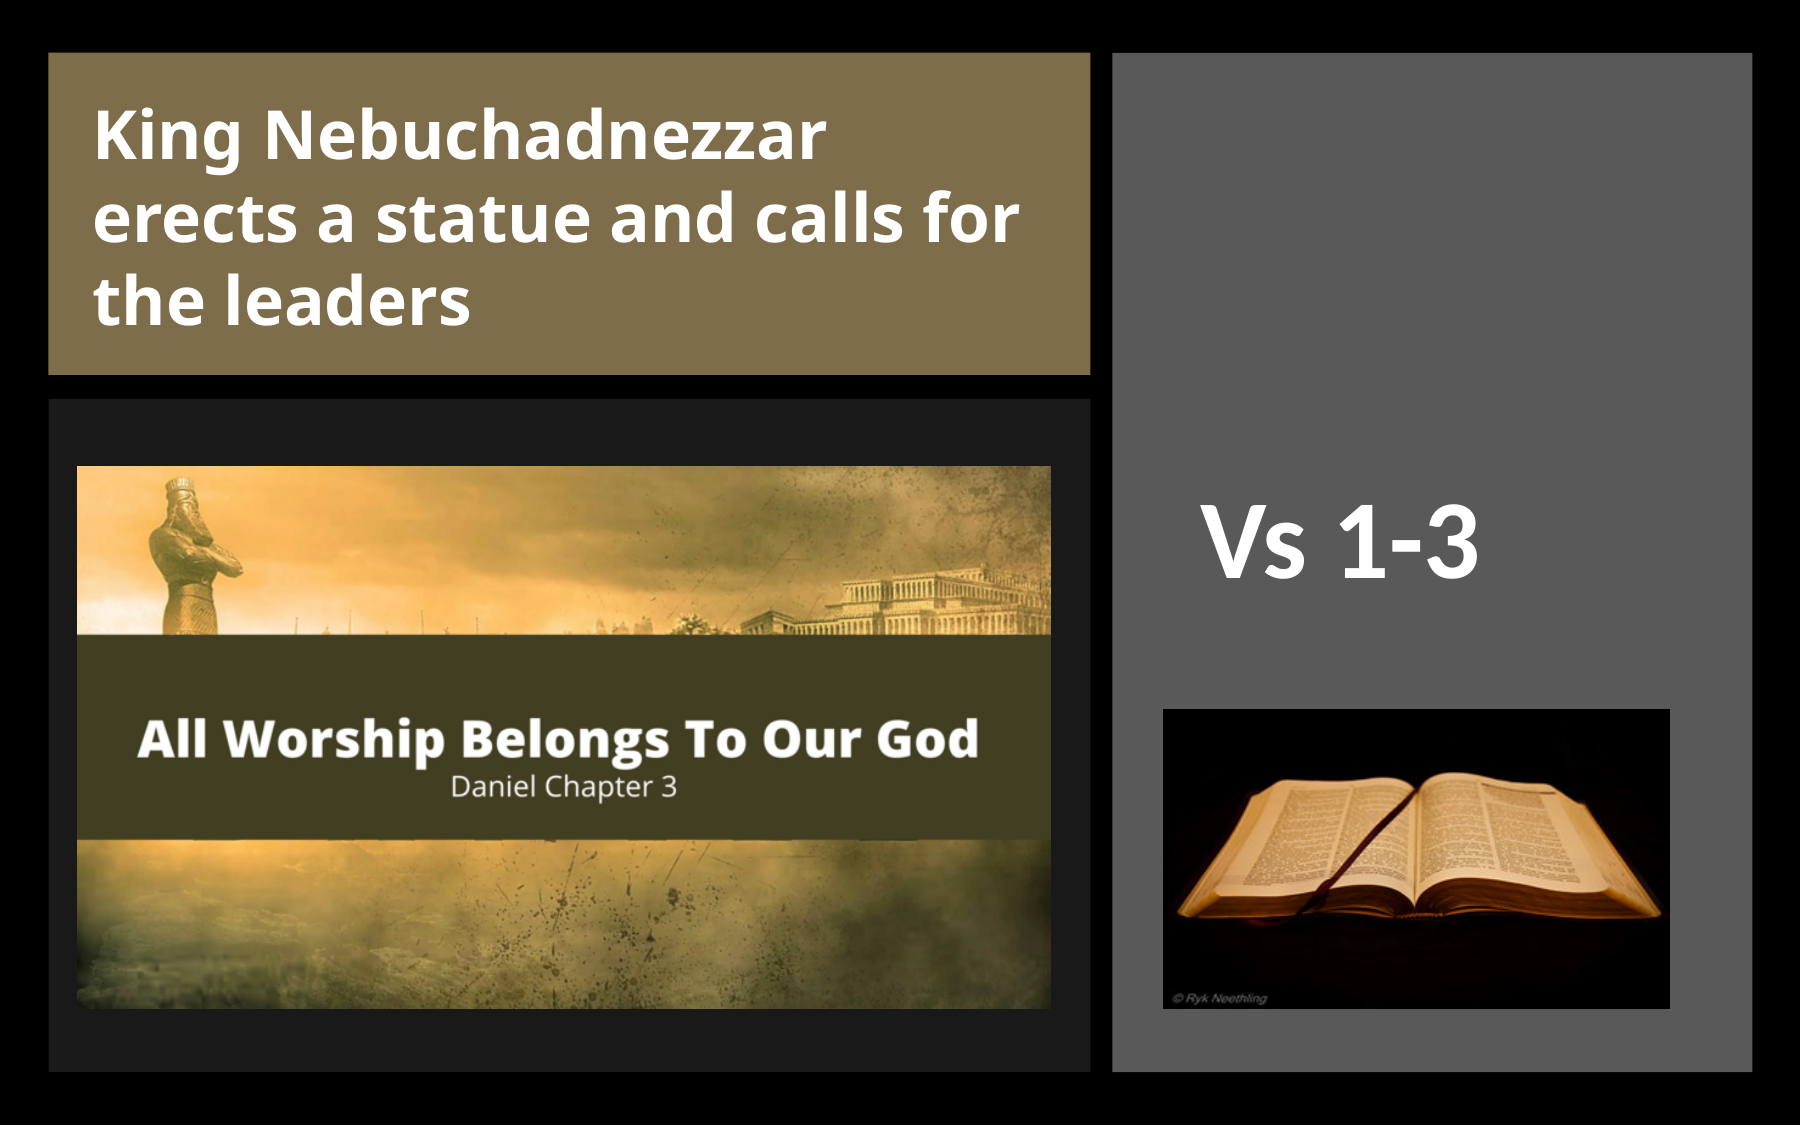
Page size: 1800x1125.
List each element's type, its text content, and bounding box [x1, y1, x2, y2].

picture [77, 466, 1051, 1009]
title King Nebuchadnezzar erects a statue and calls for the leaders [77, 84, 1051, 352]
text_box [48, 398, 1091, 1073]
text_box [47, 52, 1091, 376]
list Vs 1-3 [1185, 150, 1691, 947]
picture [1163, 709, 1670, 1009]
text_box [1111, 52, 1753, 1073]
